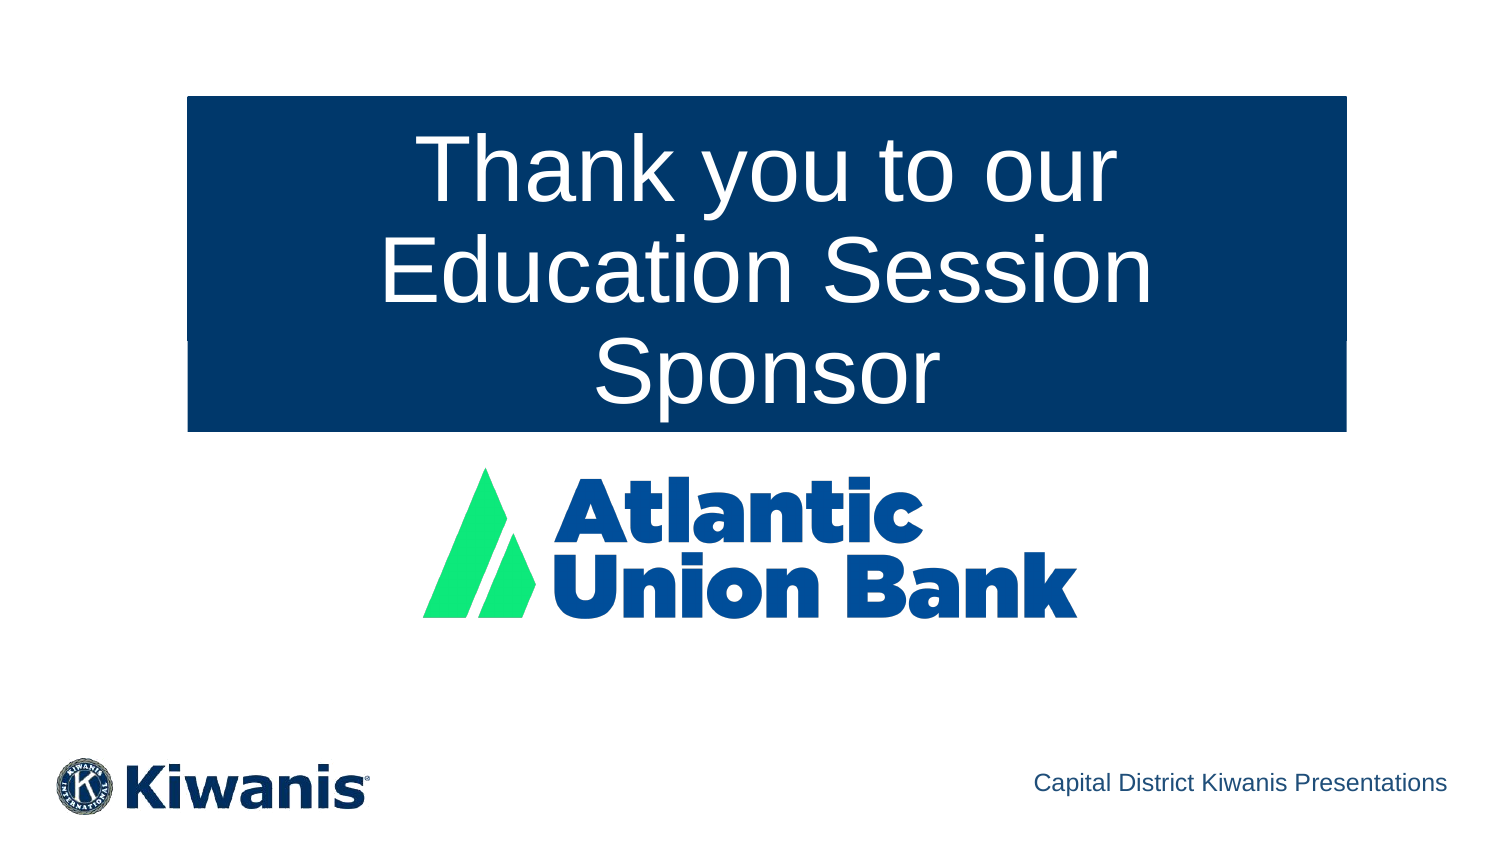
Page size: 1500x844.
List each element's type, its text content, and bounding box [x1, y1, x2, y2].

picture [56, 758, 370, 815]
title Thank you to our Education Session Sponsor [187, 96, 1347, 432]
picture [421, 467, 1079, 619]
